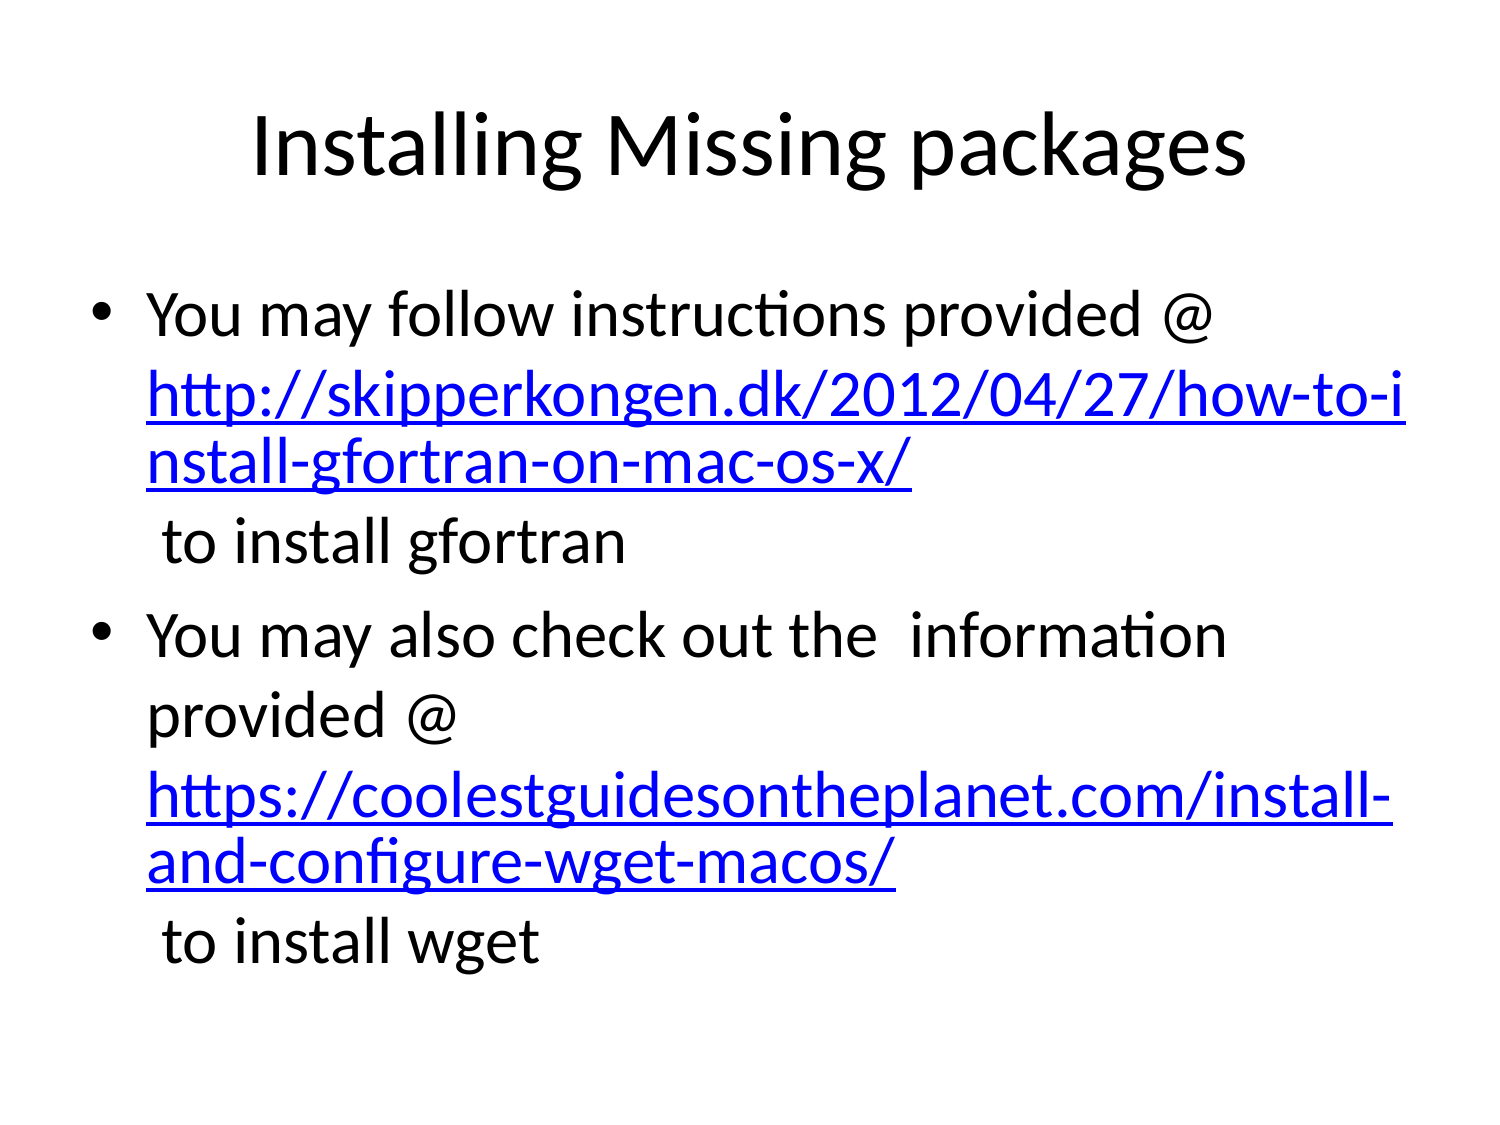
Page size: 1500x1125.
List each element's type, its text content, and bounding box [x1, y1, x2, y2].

title Installing Missing packages [75, 45, 1425, 233]
list You may follow instructions provided @ http://skipperkongen.dk/2012/04/27/how-to-install-gfortran-on-mac-os-x/ to install gfortran You may also check out the information provided @ https://coolestguidesontheplanet.com/install-and-configure-wget-macos/ to install wget [75, 262, 1425, 1005]
